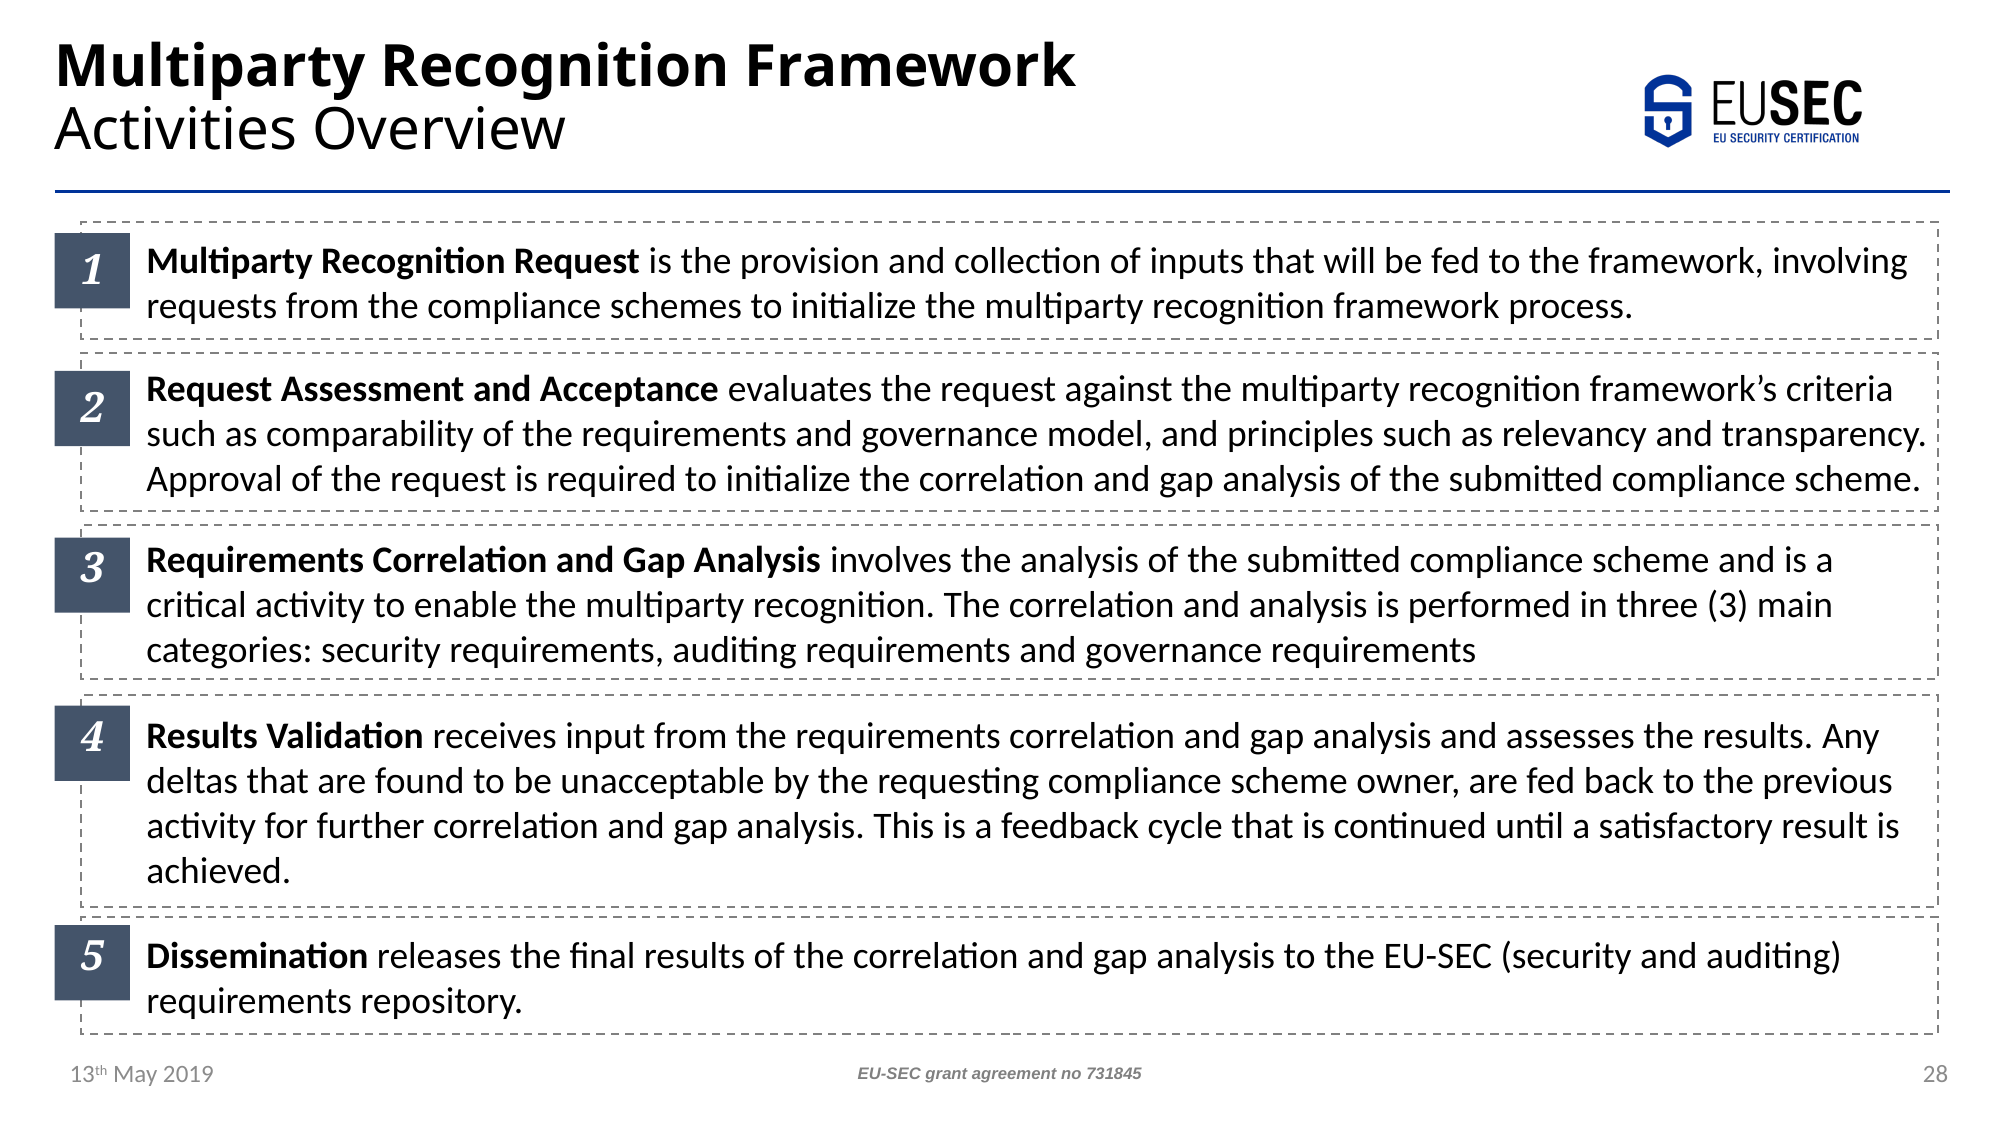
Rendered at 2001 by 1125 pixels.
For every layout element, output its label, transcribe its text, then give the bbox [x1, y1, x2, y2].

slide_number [54, 1042, 588, 1103]
text_box 5 [54, 925, 130, 1001]
slide_number 28 [1412, 1042, 1949, 1103]
picture [1643, 74, 1863, 148]
text_box Request Assessment and Acceptance evaluates the request against the multiparty recognition framework’s criteria such as comparability of the requirements and governance model, and principles such as relevancy and transparency. Approval of the request is required to initialize the correlation and gap analysis of the submitted compliance scheme. [81, 352, 1938, 511]
text_box 2 [54, 370, 130, 447]
text_box Results Validation receives input from the requirements correlation and gap analysis and assesses the results. Any deltas that are found to be unacceptable by the requesting compliance scheme owner, are fed back to the previous activity for further correlation and gap analysis. This is a feedback cycle that is continued until a satisfactory result is achieved. [81, 695, 1938, 908]
text_box Dissemination releases the final results of the correlation and gap analysis to the EU-SEC (security and auditing) requirements repository. [81, 917, 1938, 1034]
footer EU-SEC grant agreement no 731845 [662, 1042, 1338, 1103]
text_box Multiparty Recognition Request is the provision and collection of inputs that will be fed to the framework, involving requests from the compliance schemes to initialize the multiparty recognition framework process. [81, 222, 1938, 339]
title Multiparty Recognition Framework Activities Overview [54, 15, 1610, 170]
text_box 4 [54, 705, 130, 781]
text_box 3 [54, 537, 130, 613]
text_box 1 [54, 233, 130, 309]
text_box Requirements Correlation and Gap Analysis involves the analysis of the submitted compliance scheme and is a critical activity to enable the multiparty recognition. The correlation and analysis is performed in three (3) main categories: security requirements, auditing requirements and governance requirements [81, 524, 1938, 680]
